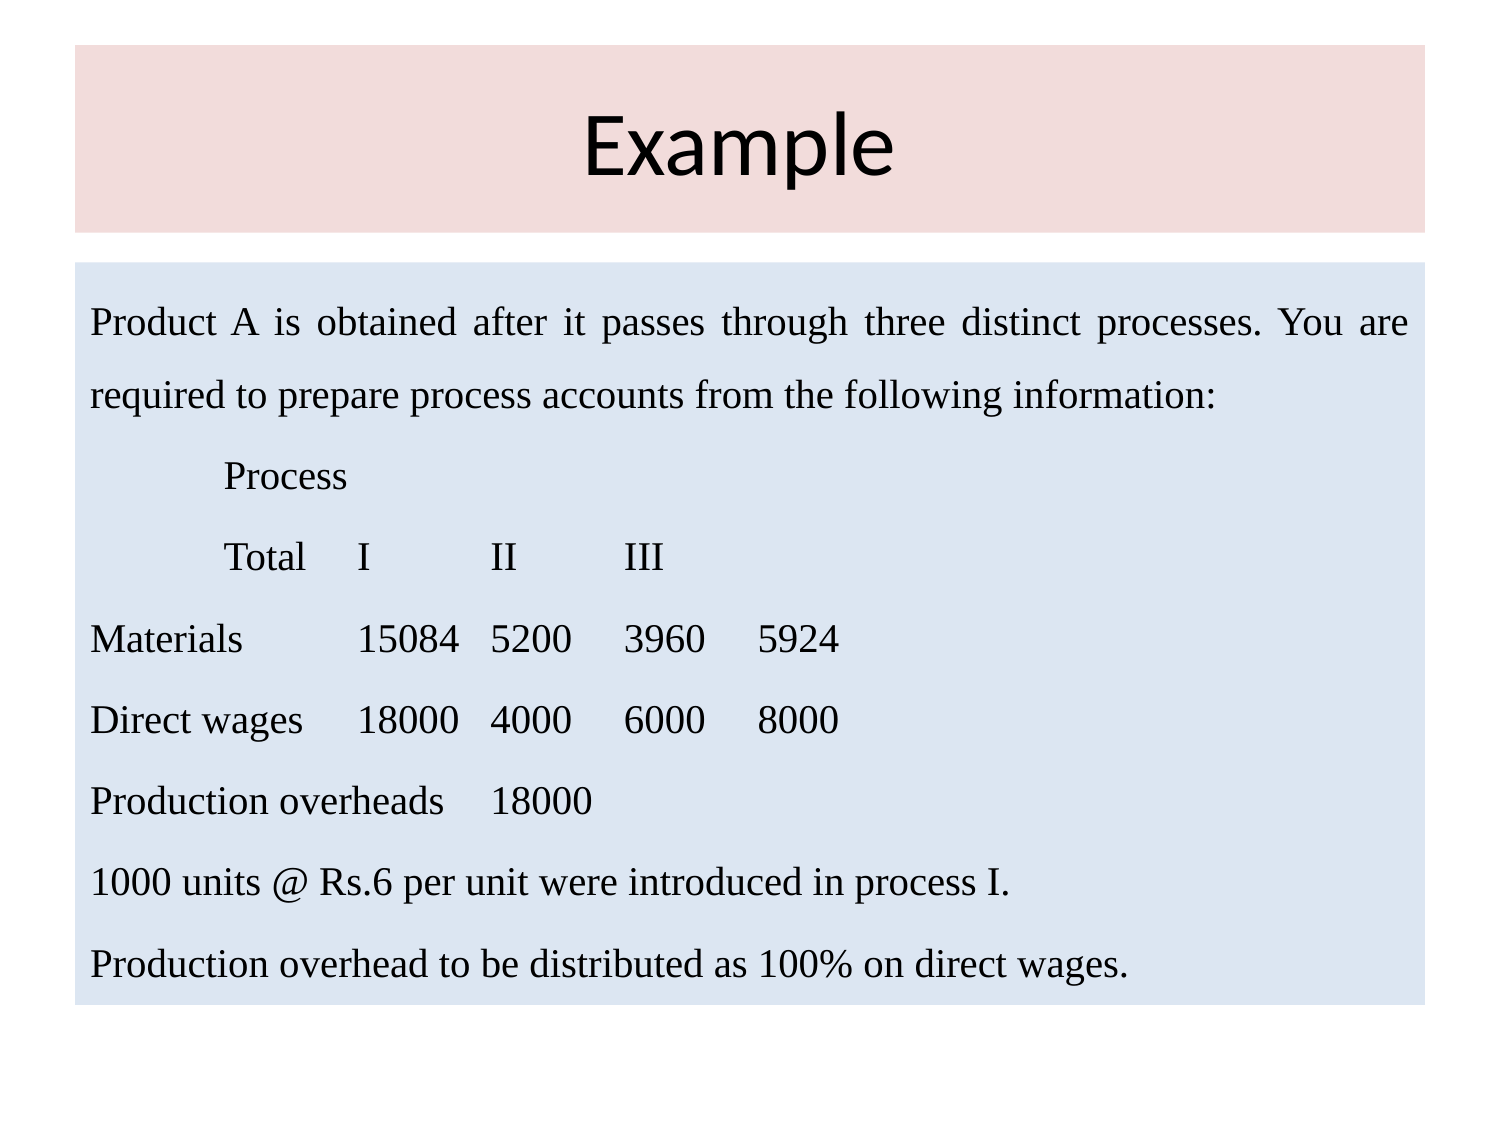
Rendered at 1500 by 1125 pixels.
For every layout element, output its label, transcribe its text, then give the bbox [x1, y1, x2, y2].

title Example [75, 45, 1425, 233]
list Product A is obtained after it passes through three distinct processes. You are required to prepare process accounts from the following information: Process Total I II III Materials 15084 5200 3960 5924 Direct wages 18000 4000 6000 8000 Production overheads 18000 1000 units @ Rs.6 per unit were introduced in process I. Production overhead to be distributed as 100% on direct wages. [75, 262, 1425, 1005]
